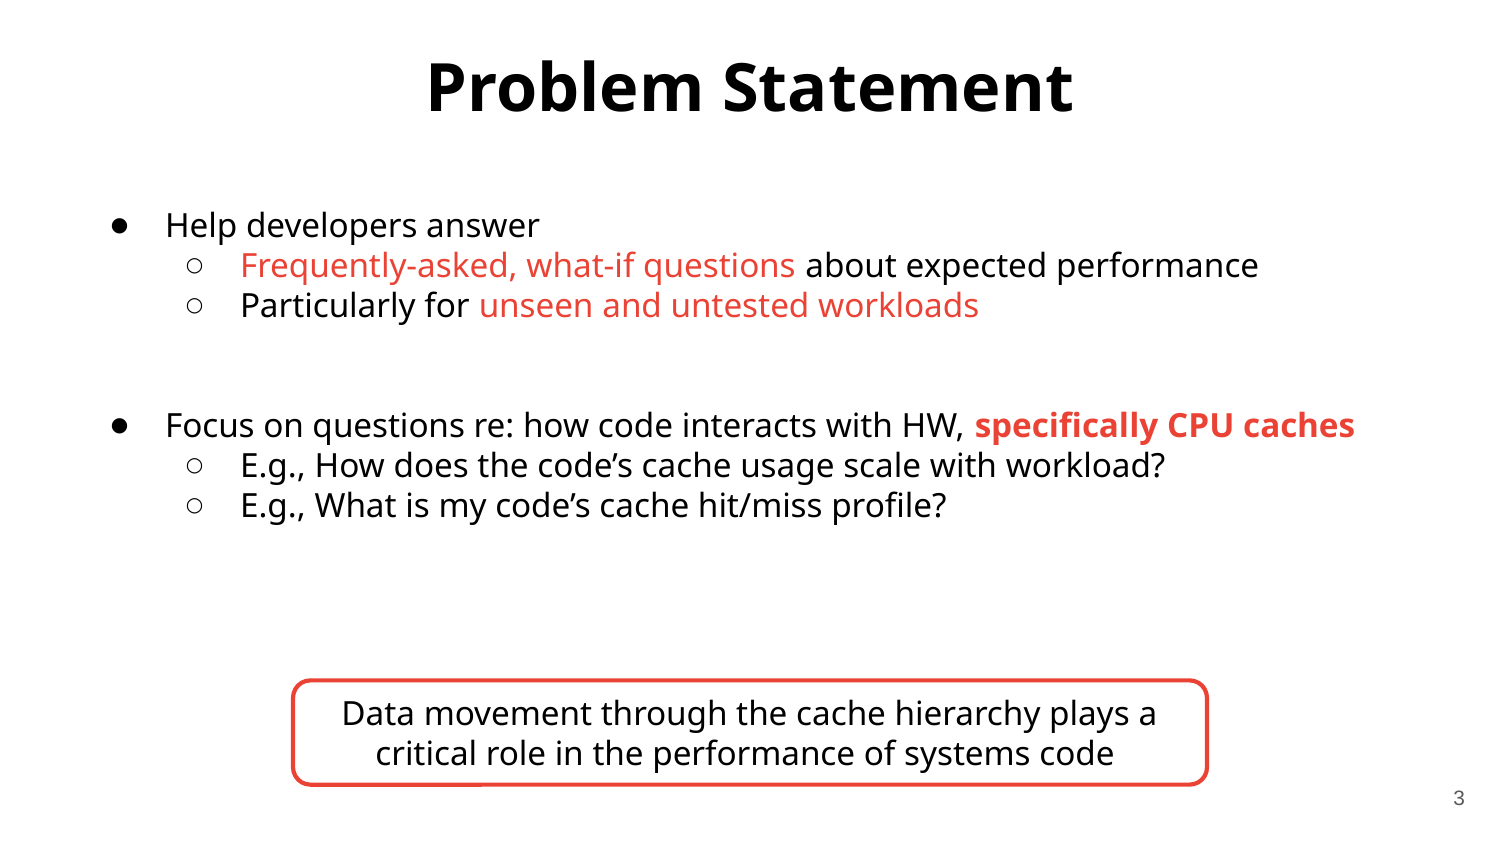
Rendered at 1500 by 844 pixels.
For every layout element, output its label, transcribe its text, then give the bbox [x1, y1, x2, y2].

title Problem Statement [51, 30, 1449, 125]
text_box Focus on questions re: how code interacts with HW, specifically CPU caches E.g., How does the code’s cache usage scale with workload? E.g., What is my code’s cache hit/miss profile? [74, 389, 1500, 590]
list Help developers answer Frequently-asked, what-if questions about expected performance Particularly for unseen and untested workloads [75, 188, 1500, 389]
text_box Data movement through the cache hierarchy plays a critical role in the performance of systems code [293, 680, 1208, 785]
slide_number 3 [1389, 764, 1480, 830]
